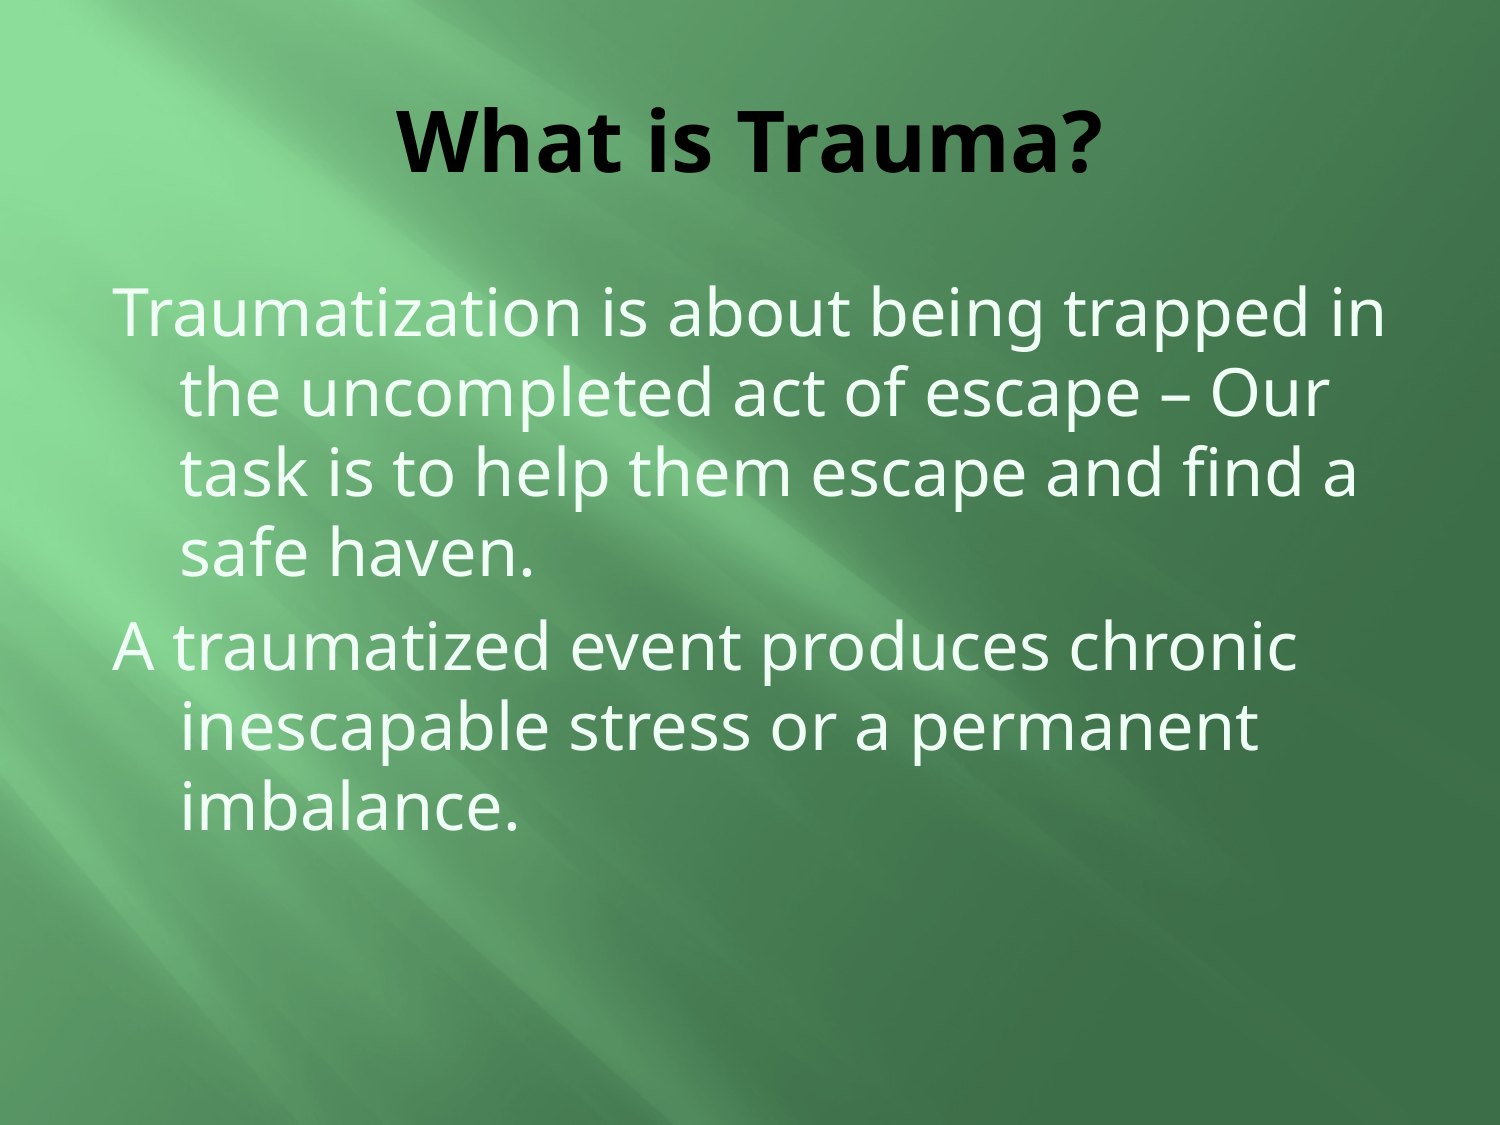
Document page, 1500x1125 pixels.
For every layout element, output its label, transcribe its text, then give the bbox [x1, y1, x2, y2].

list Traumatization is about being trapped in the uncompleted act of escape – Our task is to help them escape and find a safe haven. A traumatized event produces chronic inescapable stress or a permanent imbalance. [75, 262, 1425, 1035]
title What is Trauma? [75, 45, 1425, 233]
